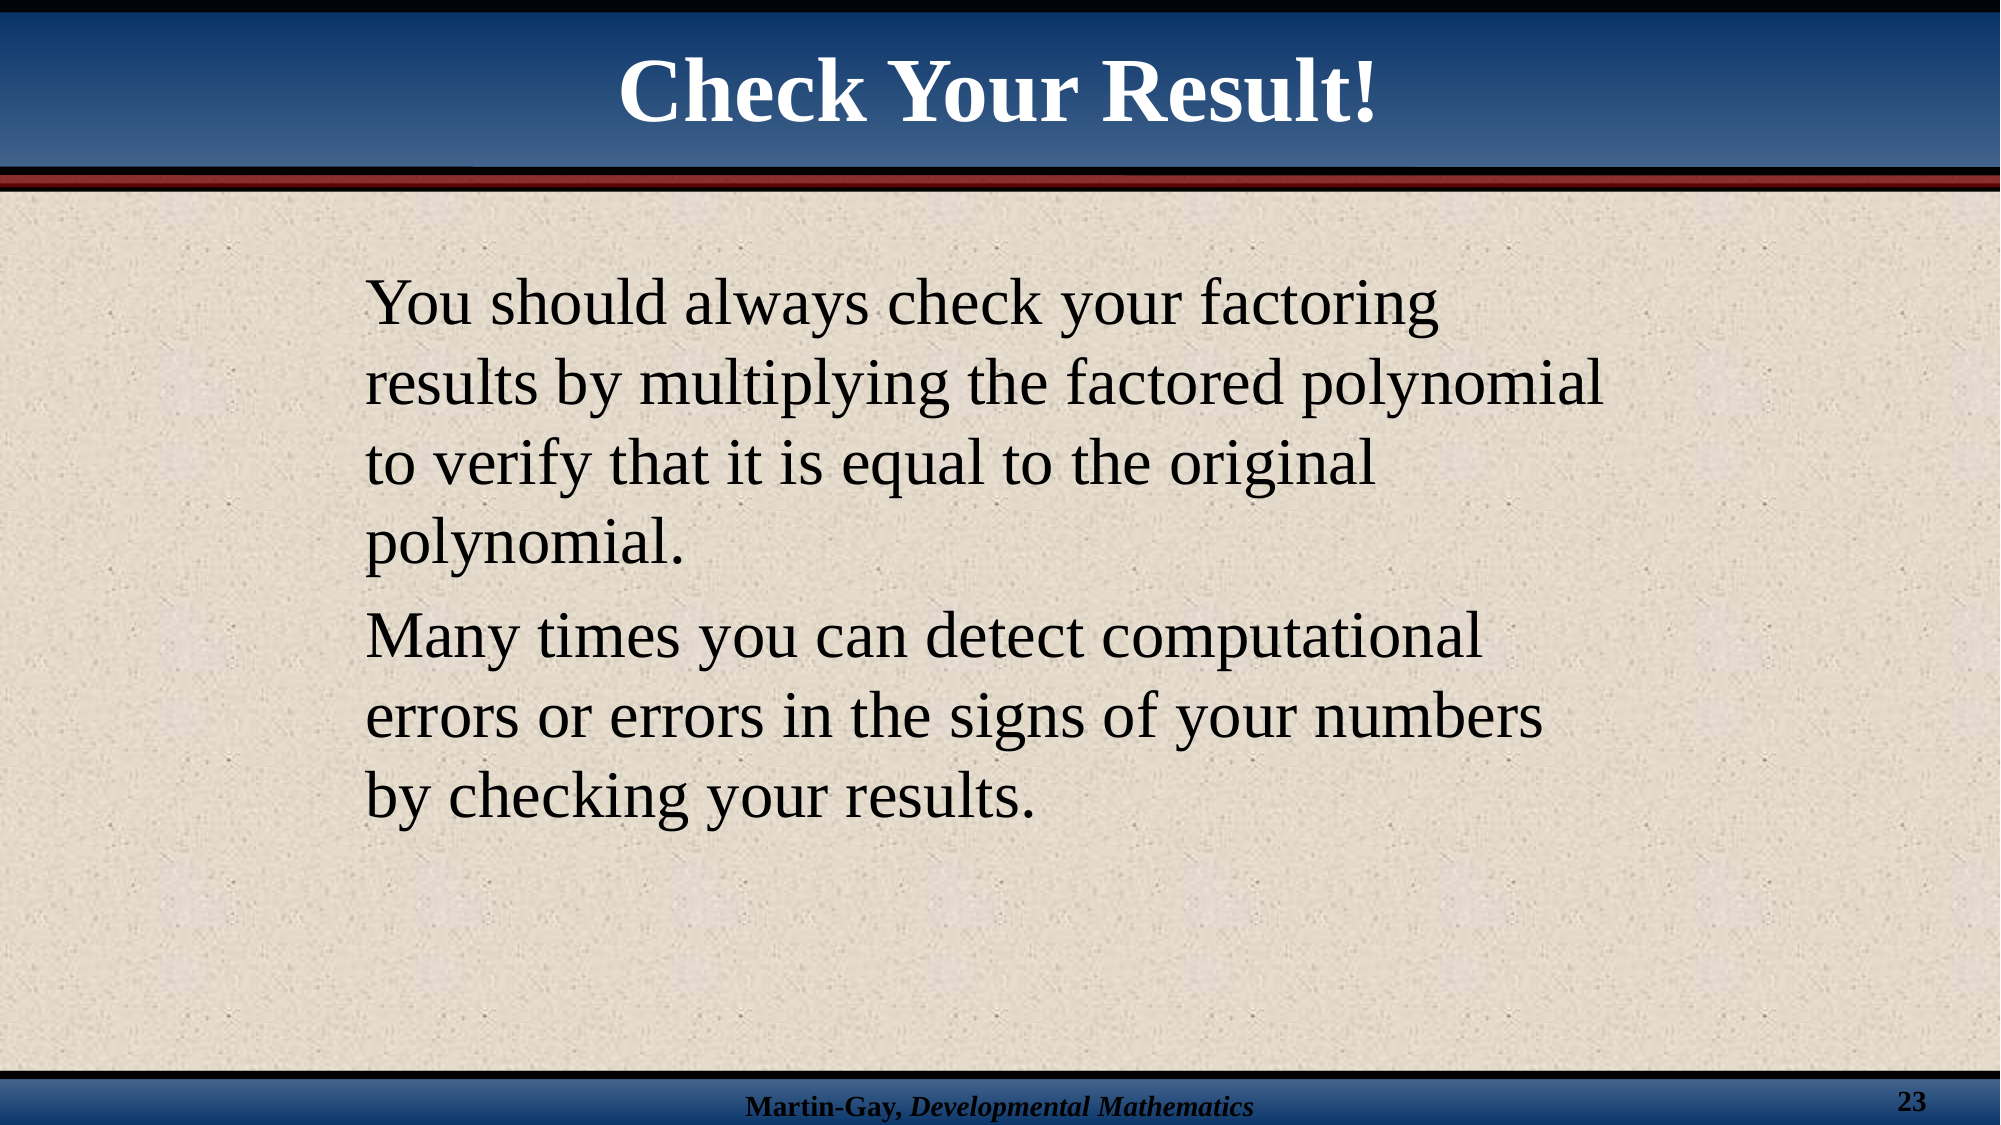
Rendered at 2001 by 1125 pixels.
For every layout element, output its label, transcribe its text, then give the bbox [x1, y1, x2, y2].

text_box Check Your Result! [324, 35, 1675, 136]
picture [0, 0, 2001, 1125]
list You should always check your factoring results by multiplying the factored polynomial to verify that it is equal to the original polynomial. Many times you can detect computational errors or errors in the signs of your numbers by checking your results. [350, 249, 1625, 925]
